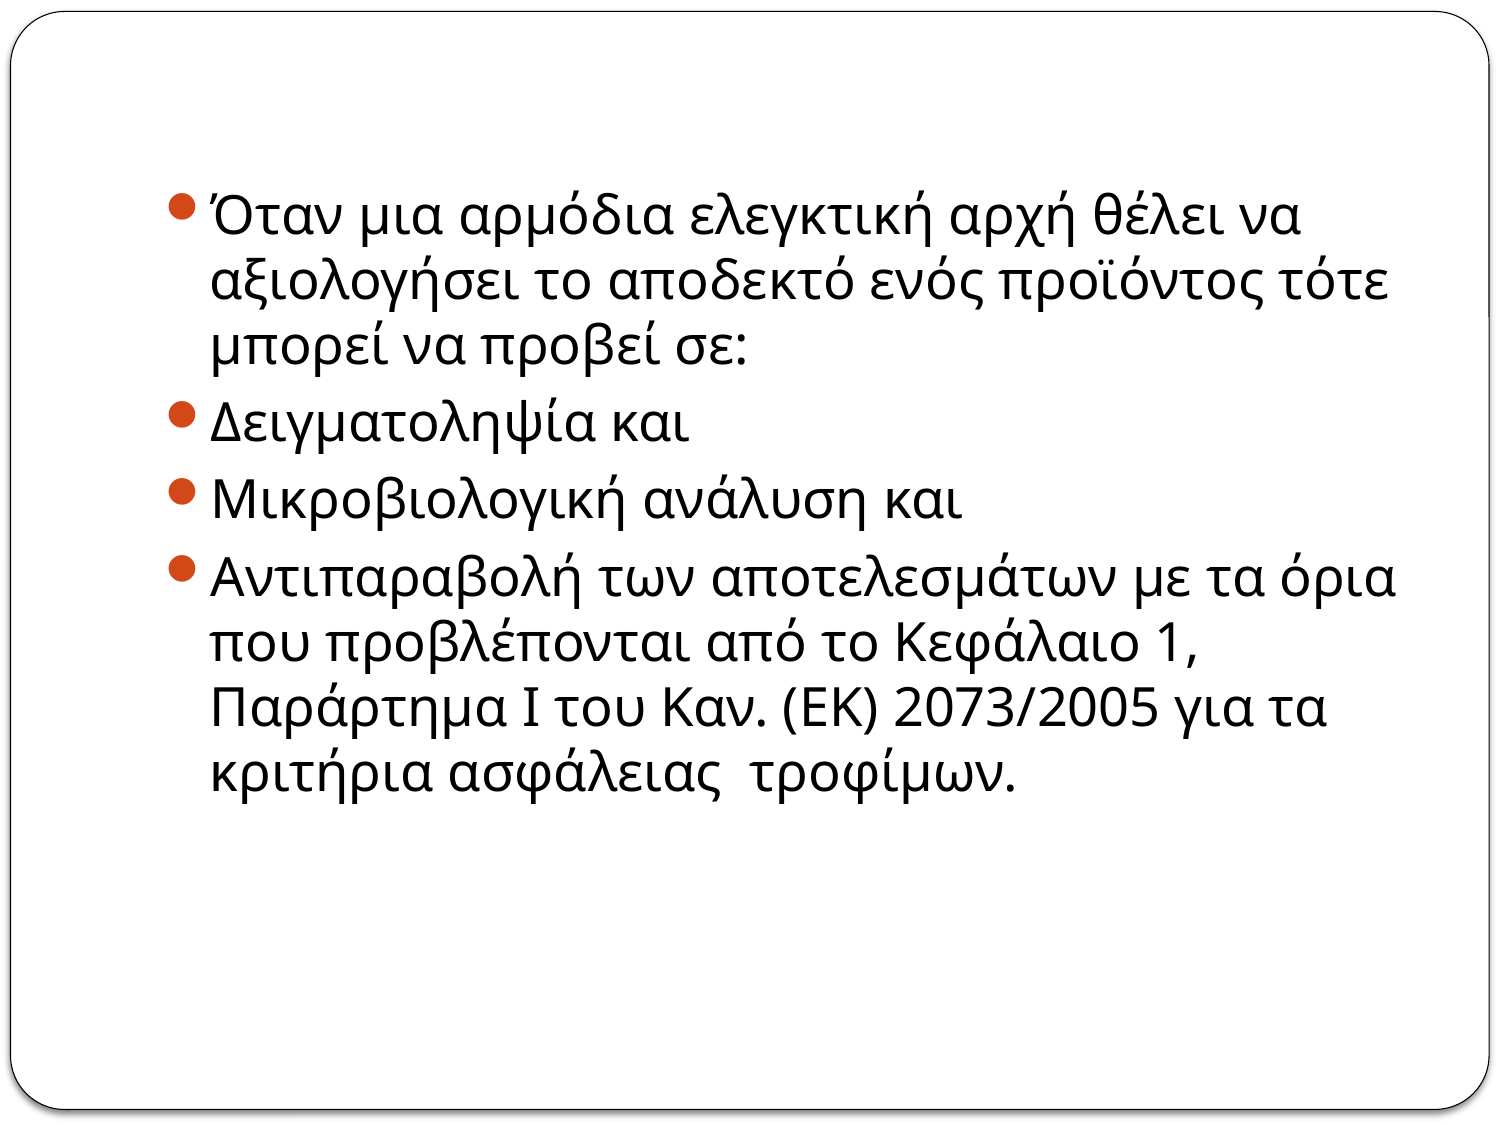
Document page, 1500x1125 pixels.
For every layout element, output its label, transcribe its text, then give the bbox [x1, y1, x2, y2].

list Όταν μια αρμόδια ελεγκτική αρχή θέλει να αξιολογήσει το αποδεκτό ενός προϊόντος τότε μπορεί να προβεί σε: Δειγματοληψία και Μικροβιολογική ανάλυση και Αντιπαραβολή των αποτελεσμάτων με τα όρια που προβλέπονται από το Κεφάλαιο 1, Παράρτημα I του Καν. (ΕΚ) 2073/2005 για τα κριτήρια ασφάλειας τροφίμων. [150, 172, 1425, 988]
